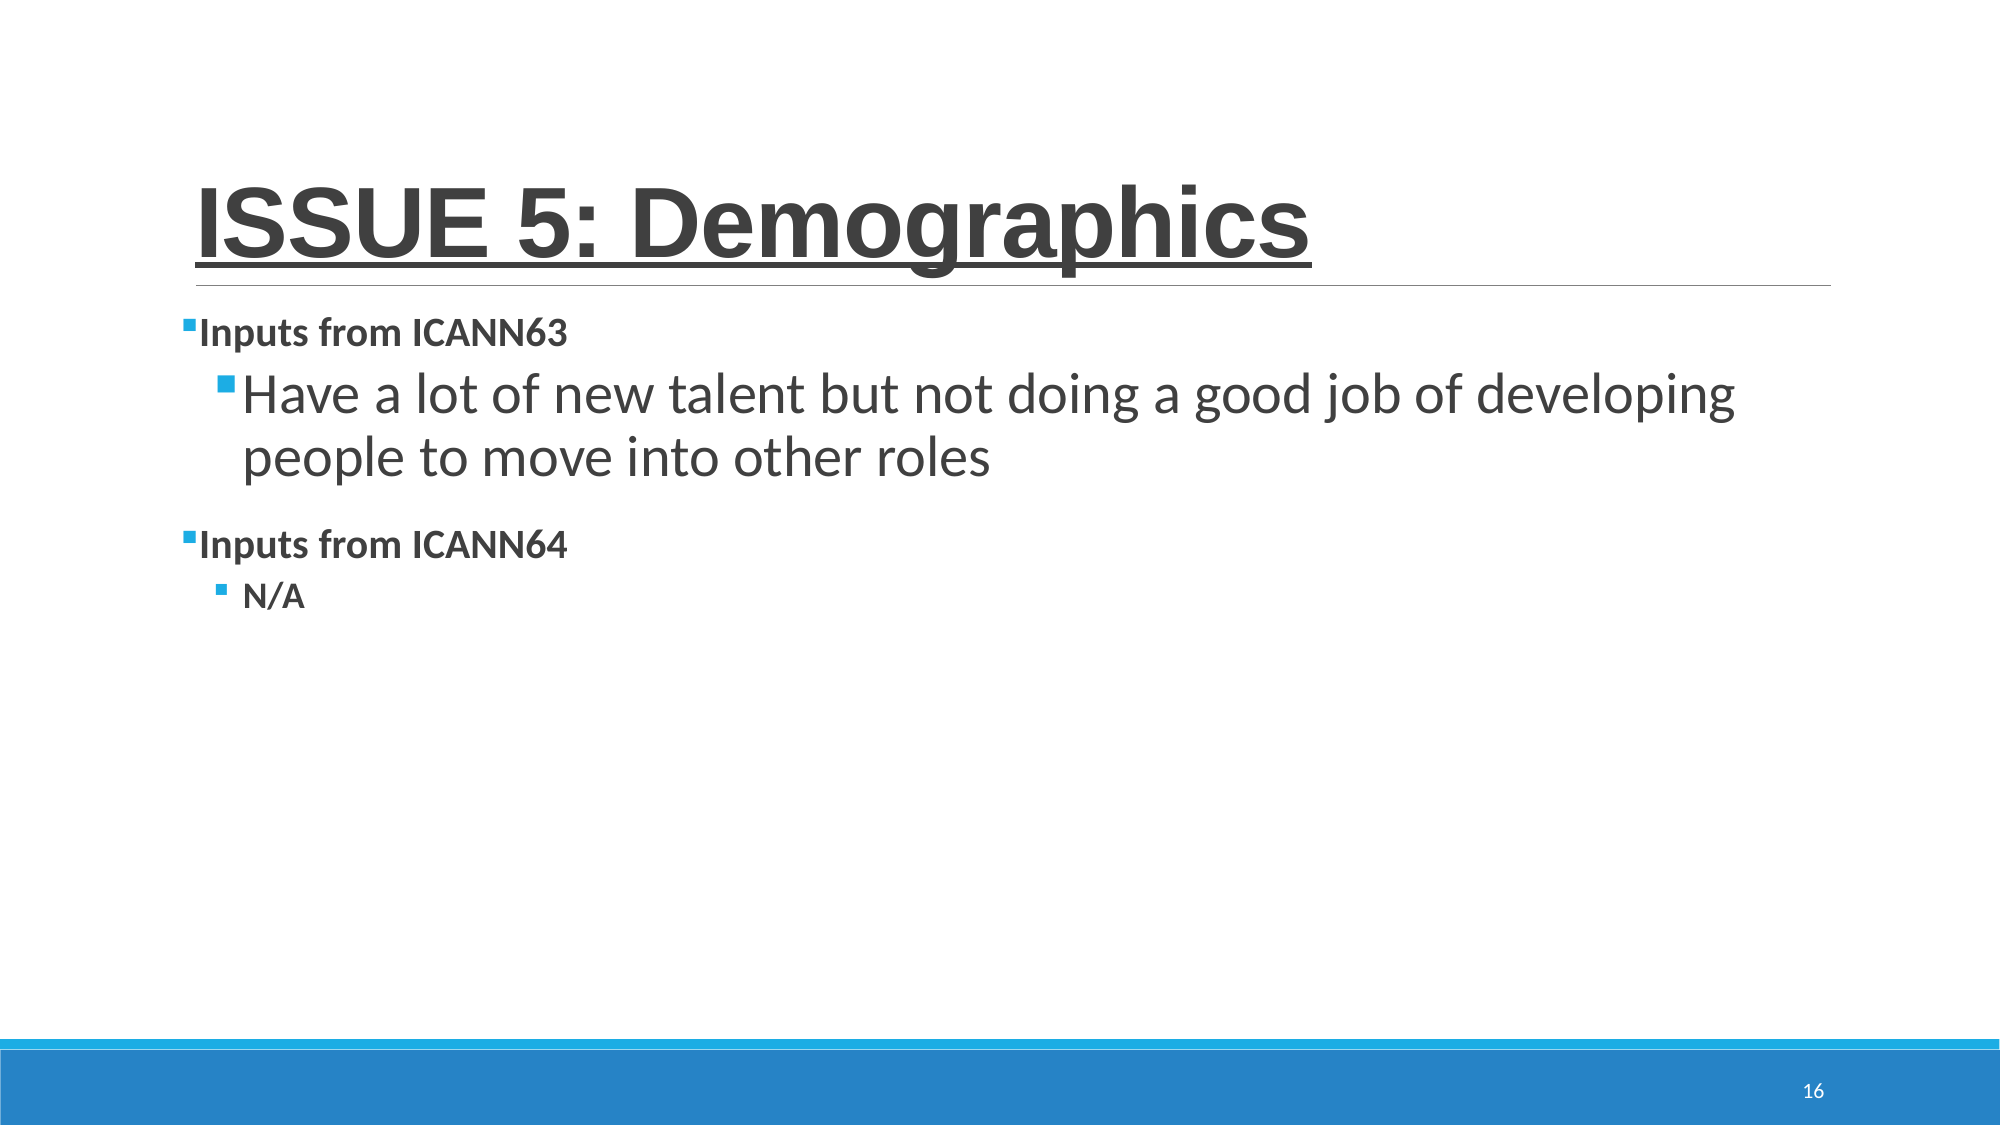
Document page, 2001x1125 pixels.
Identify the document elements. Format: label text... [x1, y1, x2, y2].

slide_number 16 [1624, 1059, 1840, 1120]
title ISSUE 5: Demographics [180, 47, 1830, 285]
list Inputs from ICANN63 Have a lot of new talent but not doing a good job of developing people to move into other roles Inputs from ICANN64 N/A [180, 302, 1830, 963]
